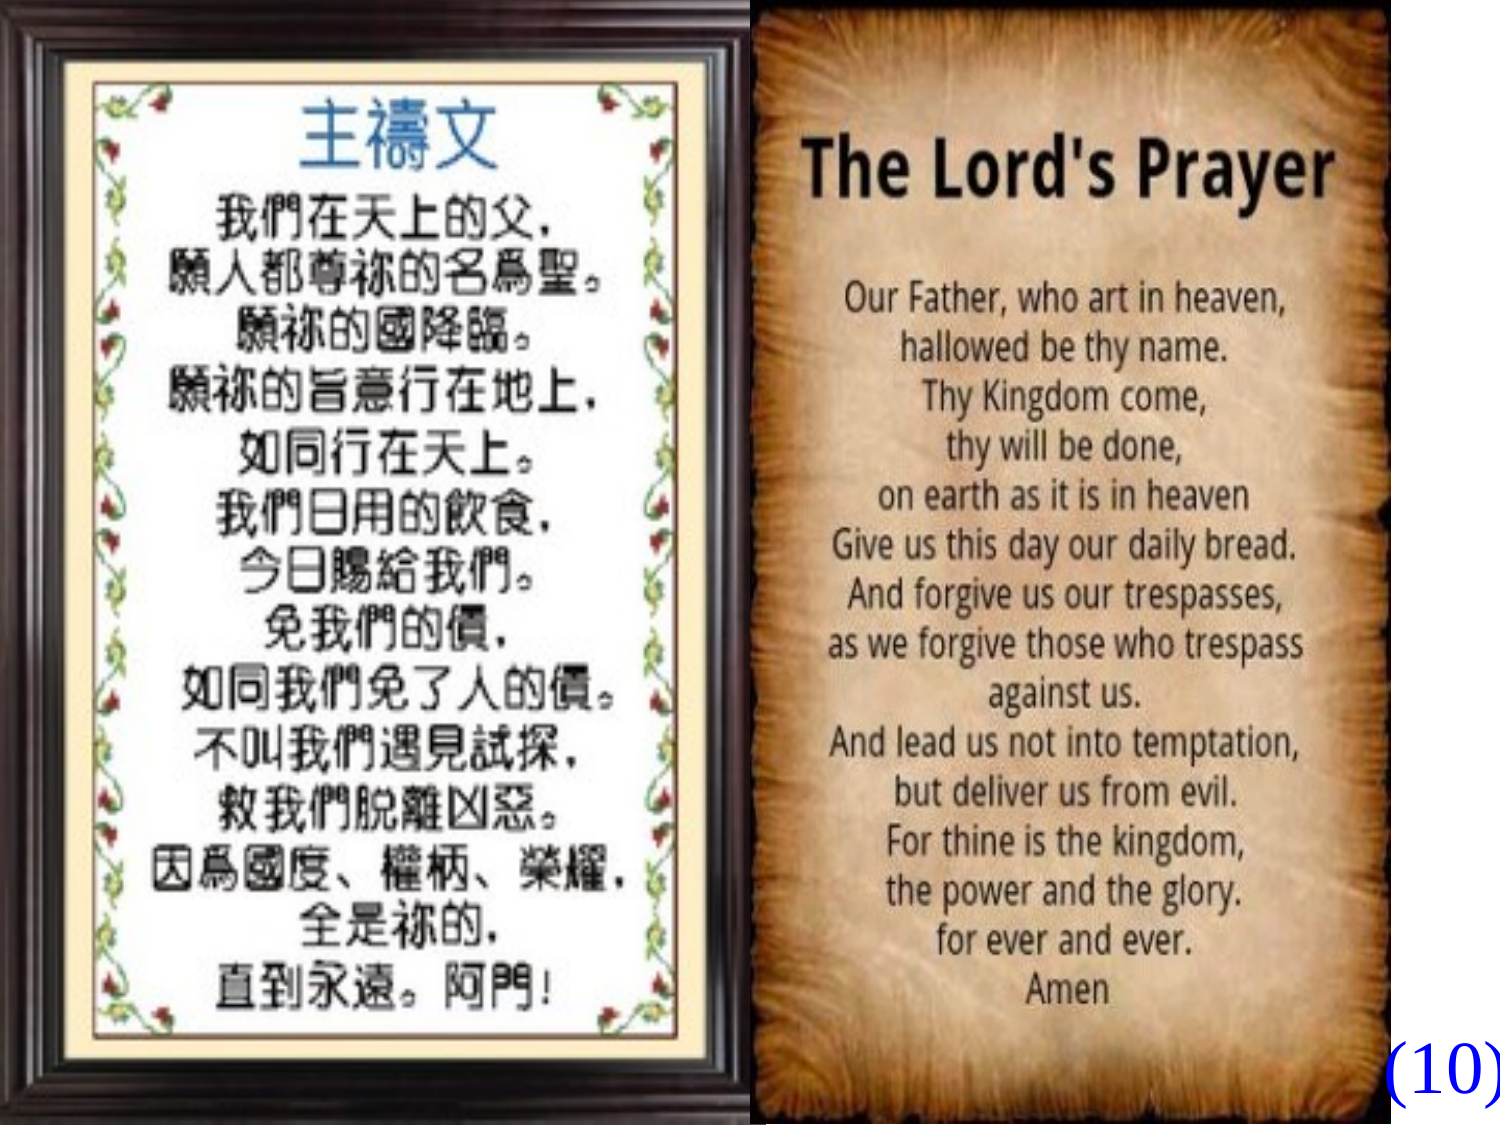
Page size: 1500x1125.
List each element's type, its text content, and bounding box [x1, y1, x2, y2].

text_box (10) [1396, 1011, 1500, 1117]
picture [0, 0, 1391, 1125]
